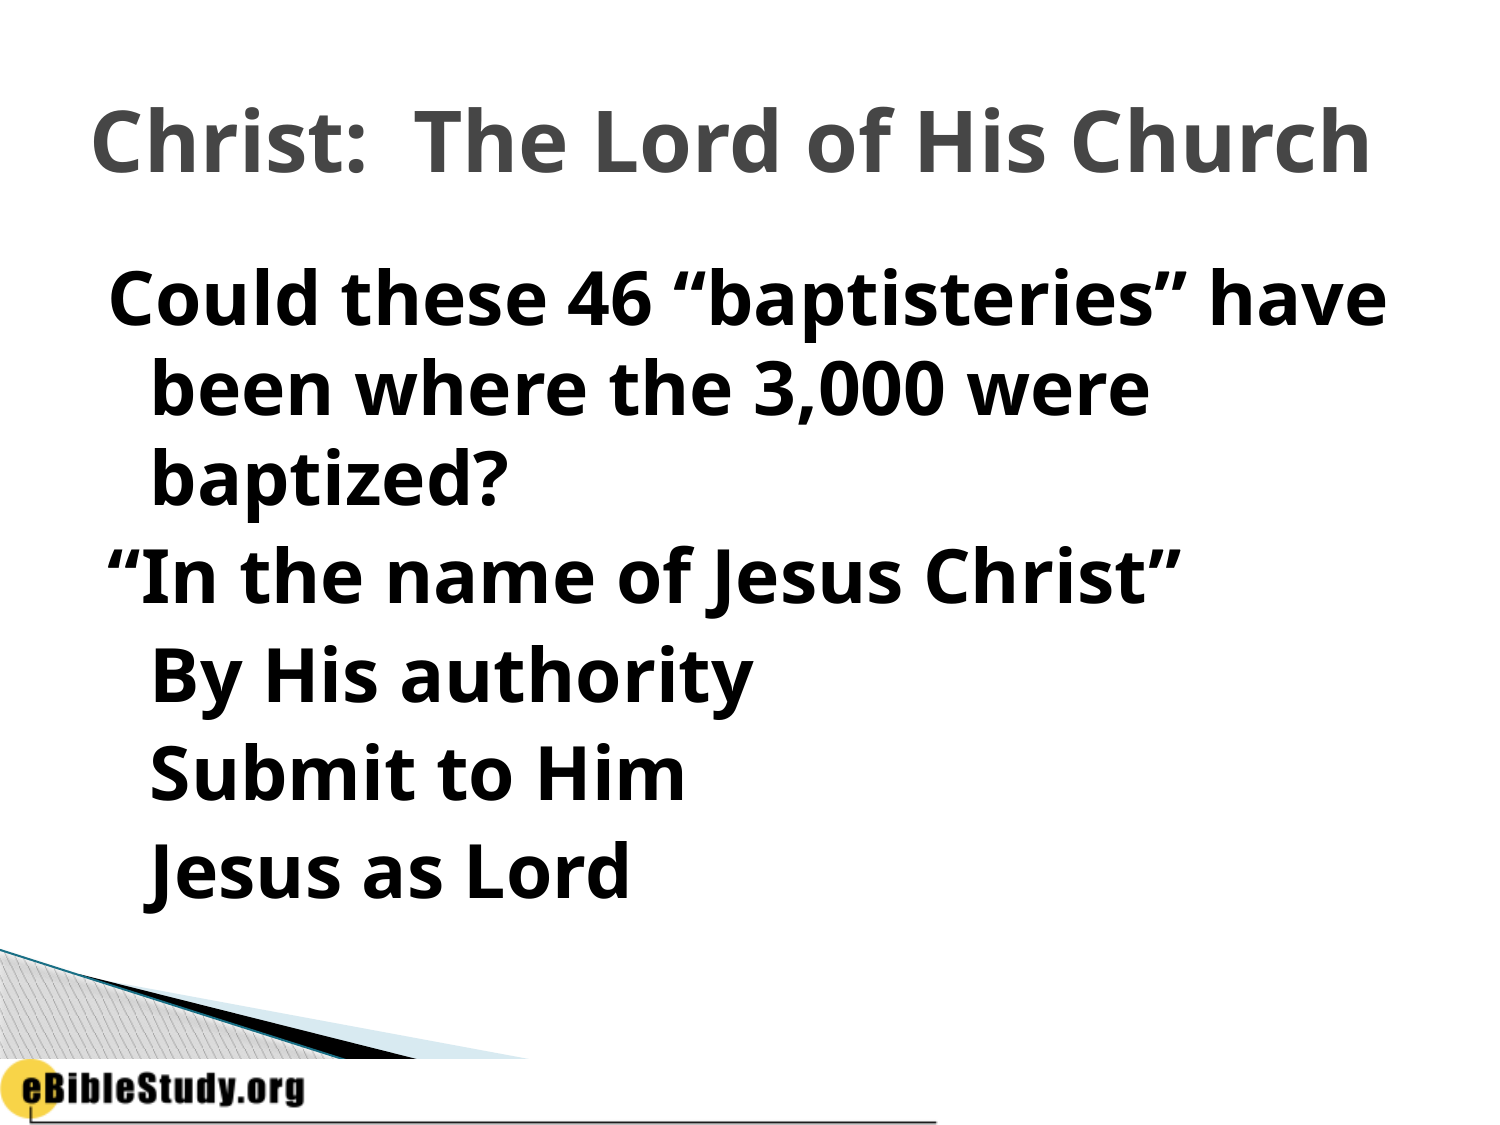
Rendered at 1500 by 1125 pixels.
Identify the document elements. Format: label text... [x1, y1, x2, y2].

picture [0, 1059, 938, 1125]
title Christ: The Lord of His Church [75, 45, 1425, 233]
list Could these 46 “baptisteries” have been where the 3,000 were baptized? “In the name of Jesus Christ” By His authority Submit to Him Jesus as Lord [75, 243, 1425, 986]
